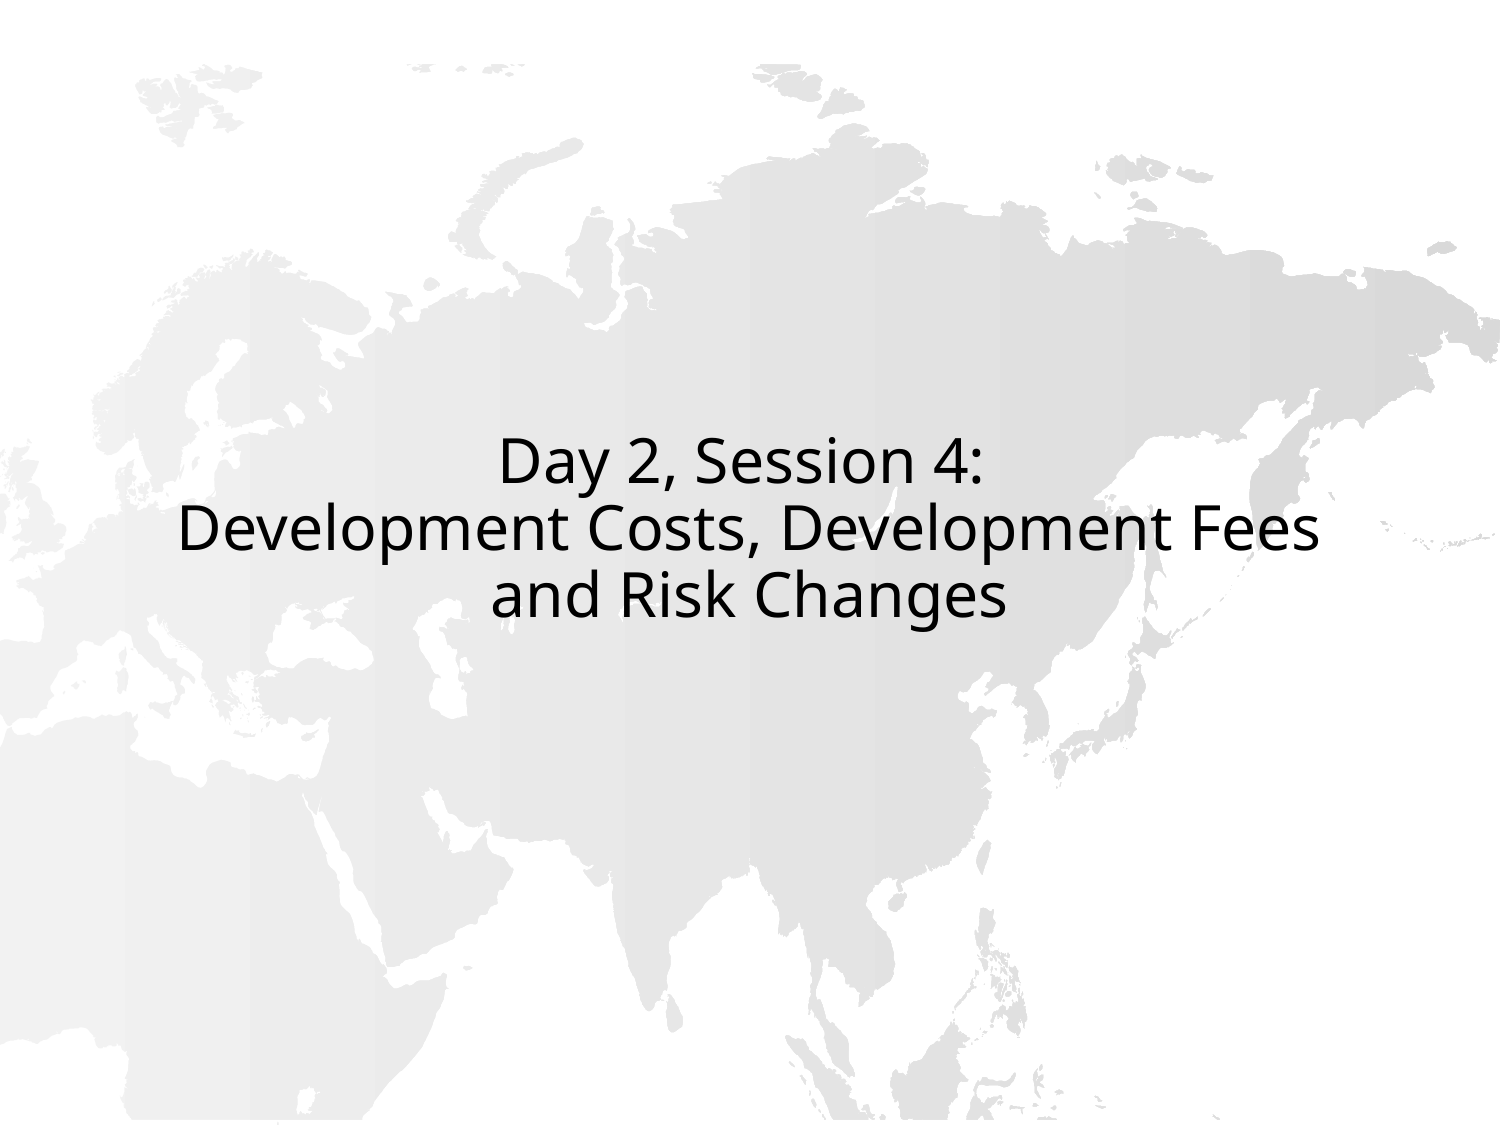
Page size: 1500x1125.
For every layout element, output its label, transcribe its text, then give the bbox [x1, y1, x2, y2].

title Day 2, Session 4: Development Costs, Development Fees and Risk Changes [103, 421, 1397, 640]
